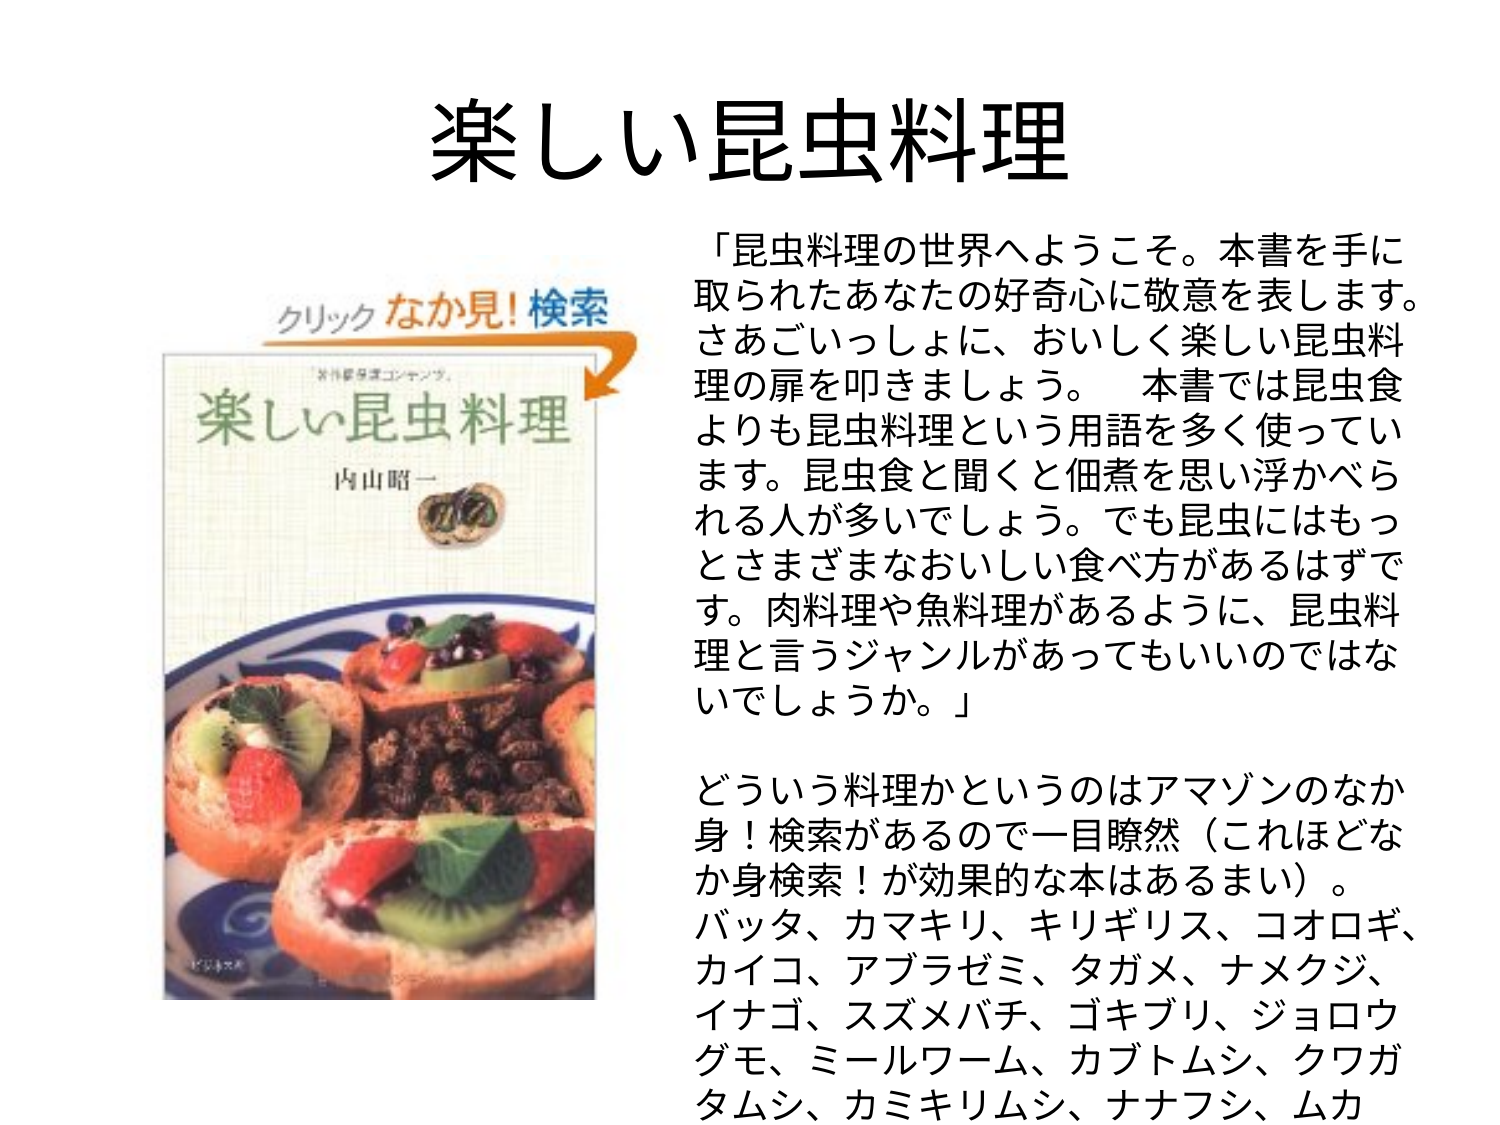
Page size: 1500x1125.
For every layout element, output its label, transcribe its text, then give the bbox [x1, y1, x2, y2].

picture [29, 255, 774, 1000]
title 楽しい昆虫料理 [75, 45, 1425, 233]
text_box 「昆虫料理の世界へようこそ。本書を手に取られたあなたの好奇心に敬意を表します。さあごいっしょに、おいしく楽しい昆虫料理の扉を叩きましょう。 本書では昆虫食よりも昆虫料理という用語を多く使っています。昆虫食と聞くと佃煮を思い浮かべられる人が多いでしょう。でも昆虫にはもっとさまざまなおいしい食べ方があるはずです。肉料理や魚料理があるように、昆虫料理と言うジャンルがあってもいいのではないでしょうか。」 どういう料理かというのはアマゾンのなか身！検索があるので一目瞭然（これほどなか身検索！が効果的な本はあるまい）。バッタ、カマキリ、キリギリス、コオロギ、カイコ、アブラゼミ、タガメ、ナメクジ、イナゴ、スズメバチ、ゴキブリ、ジョロウグモ、ミールワーム、カブトムシ、クワガタムシ、カミキリムシ、ナナフシ、ムカデ....など多数。 [679, 219, 1430, 1125]
